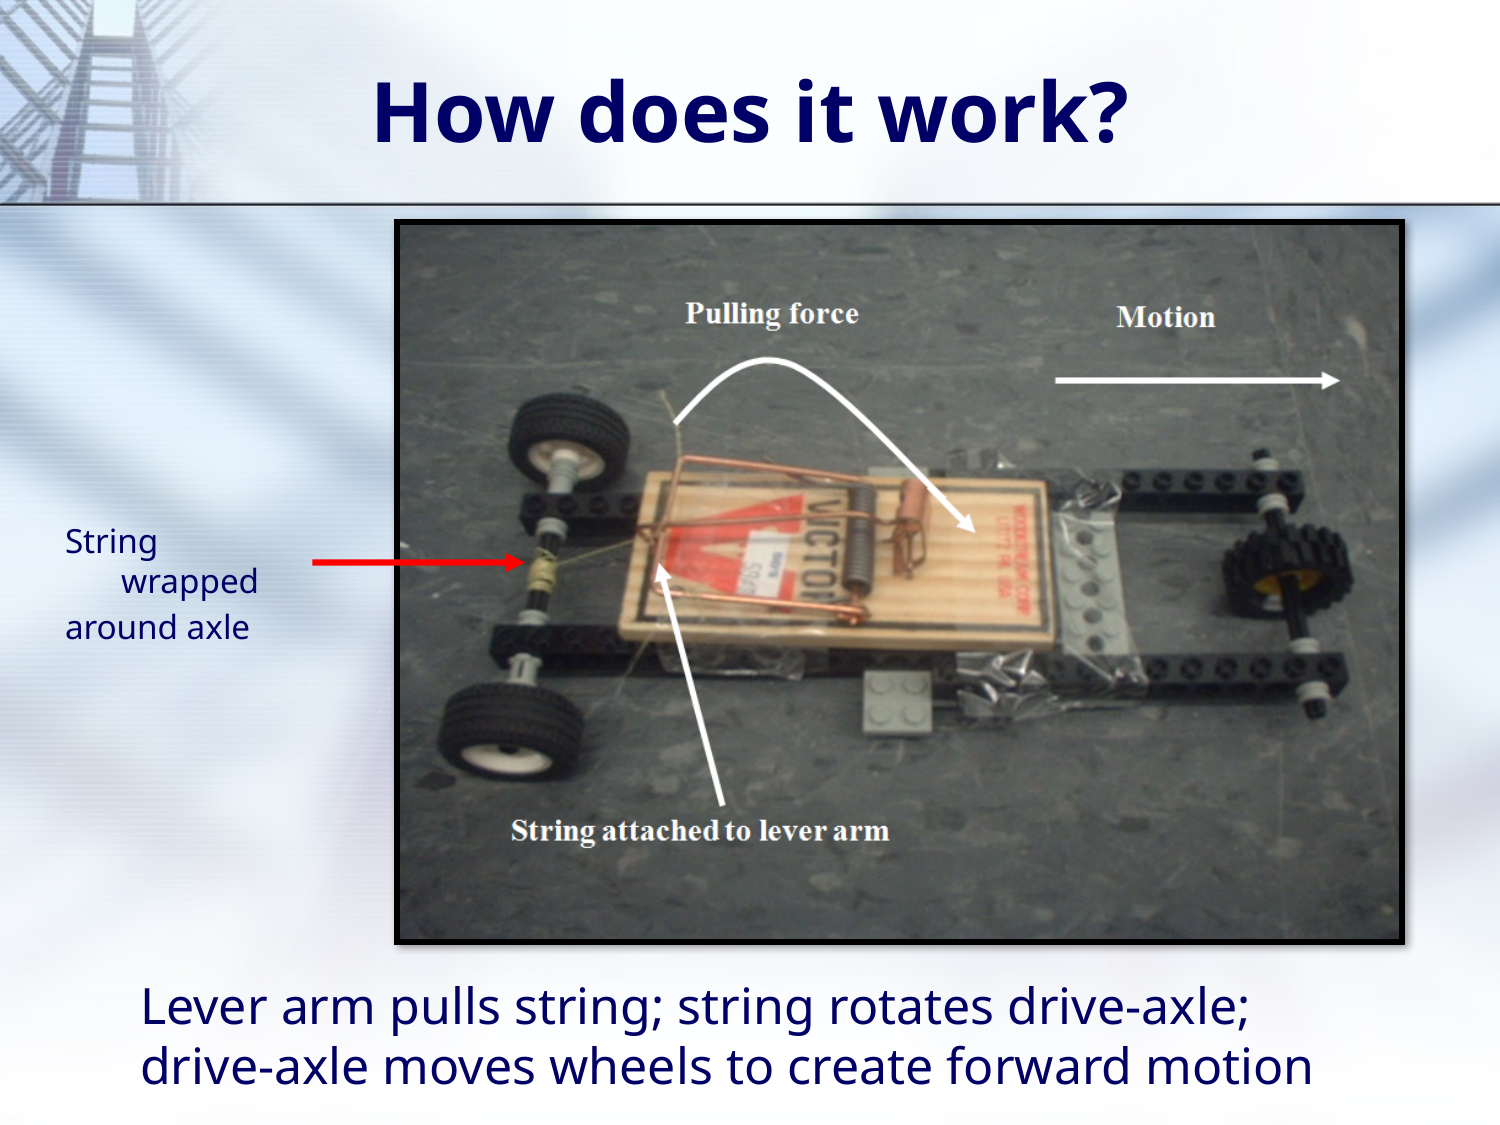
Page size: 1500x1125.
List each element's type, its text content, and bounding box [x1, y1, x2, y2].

text_box Lever arm pulls string; string rotates drive-axle; drive-axle moves wheels to create forward motion [125, 962, 1363, 1106]
picture [0, 0, 1500, 1125]
text_box String wrapped around axle [50, 512, 313, 638]
title How does it work? [131, 37, 1369, 182]
